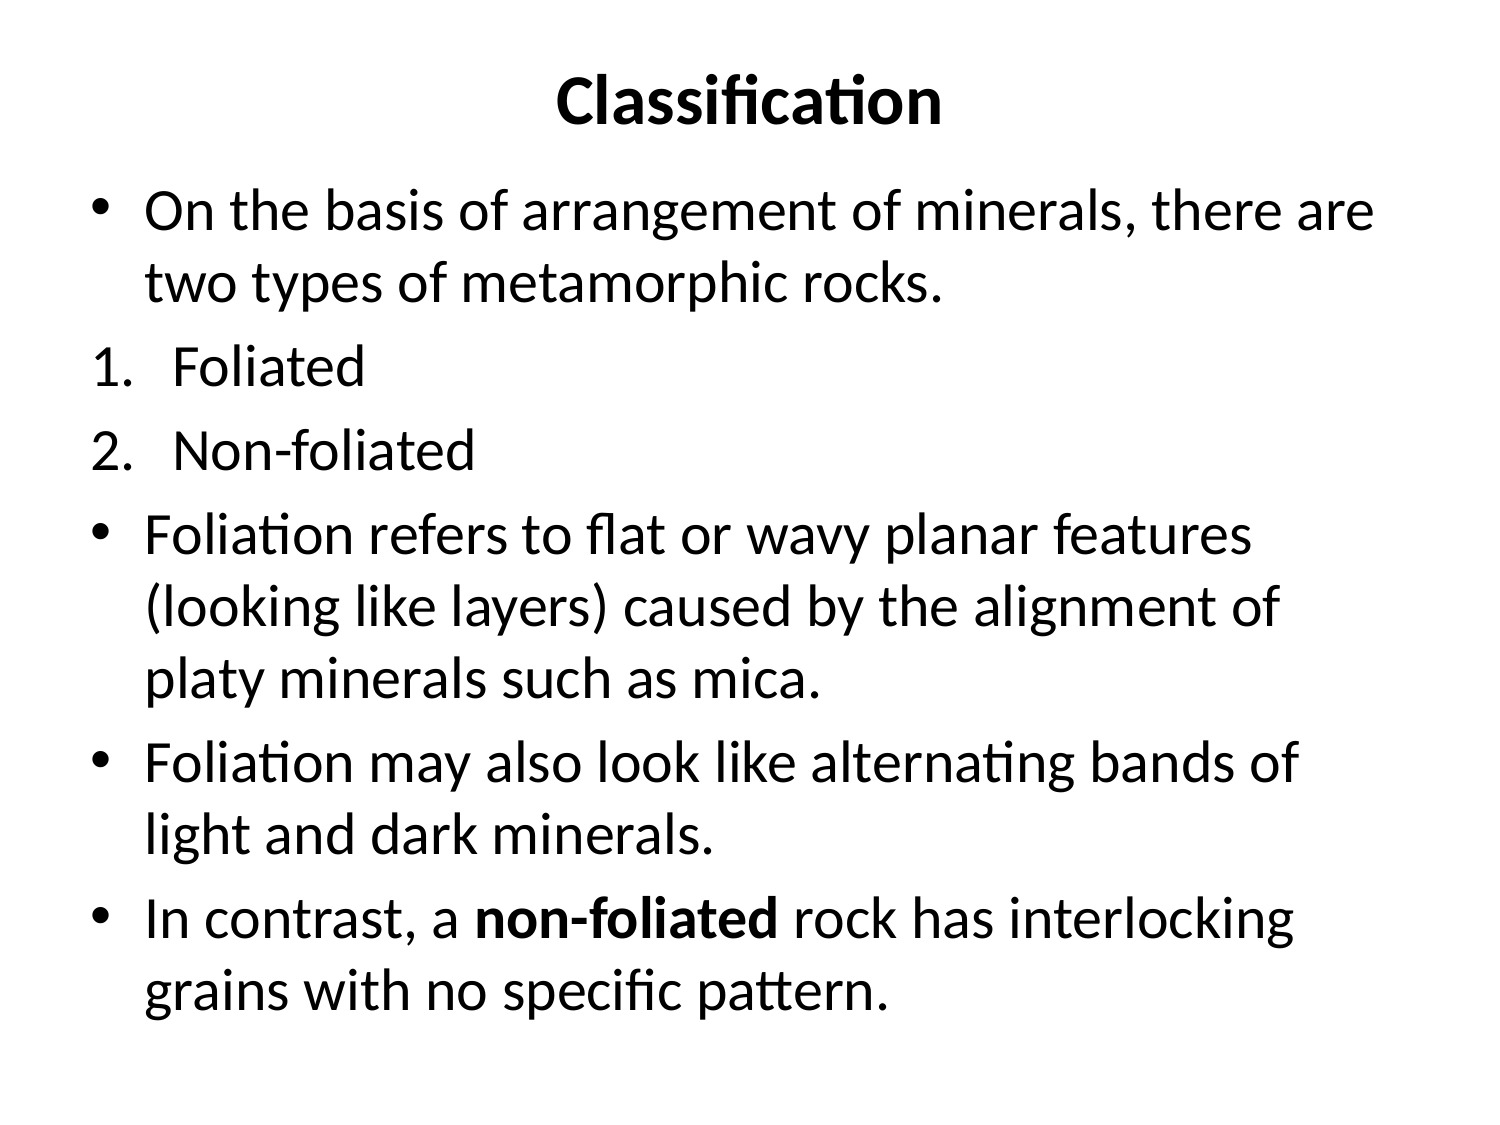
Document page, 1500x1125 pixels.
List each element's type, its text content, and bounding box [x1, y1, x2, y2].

title Classification [75, 45, 1425, 162]
list On the basis of arrangement of minerals, there are two types of metamorphic rocks. Foliated Non-foliated Foliation refers to flat or wavy planar features (looking like layers) caused by the alignment of platy minerals such as mica. Foliation may also look like alternating bands of light and dark minerals. In contrast, a non-foliated rock has interlocking grains with no specific pattern. [75, 162, 1425, 1038]
